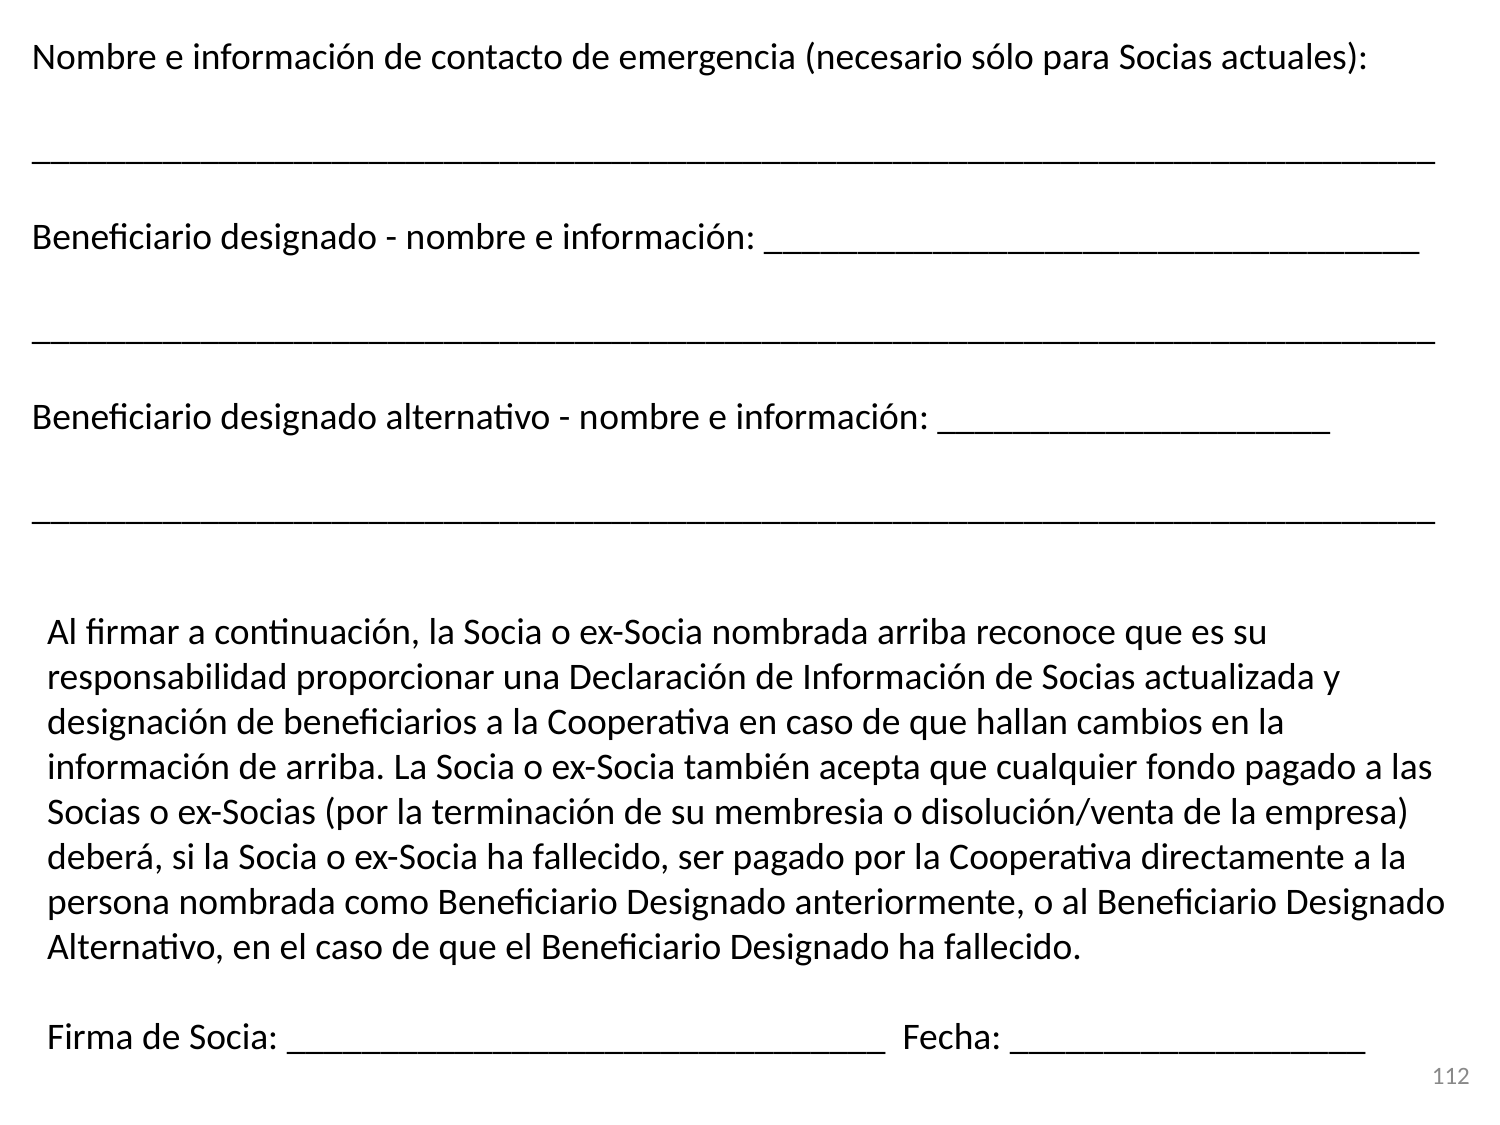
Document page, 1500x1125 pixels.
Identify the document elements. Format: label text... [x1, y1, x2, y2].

text_box Nombre e información de contacto de emergencia (necesario sólo para Socias actuales): ___________________________________________________________________________ Beneficiario designado - nombre e información: ___________________________________ ___________________________________________________________________________ Beneficiario designado alternativo - nombre e información: _____________________ ___________________________________________________________________________ [17, 24, 1470, 715]
text_box Al firmar a continuación, la Socia o ex-Socia nombrada arriba reconoce que es su responsabilidad proporcionar una Declaración de Información de Socias actualizada y designación de beneficiarios a la Cooperativa en caso de que hallan cambios en la información de arriba. La Socia o ex-Socia también acepta que cualquier fondo pagado a las Socias o ex-Socias (por la terminación de su membresia o disolución/venta de la empresa) deberá, si la Socia o ex-Socia ha fallecido, ser pagado por la Cooperativa directamente a la persona nombrada como Beneficiario Designado anteriormente, o al Beneficiario Designado Alternativo, en el caso de que el Beneficiario Designado ha fallecido. Firma de Socia: ________________________________ Fecha: ___________________ [32, 599, 1486, 1125]
